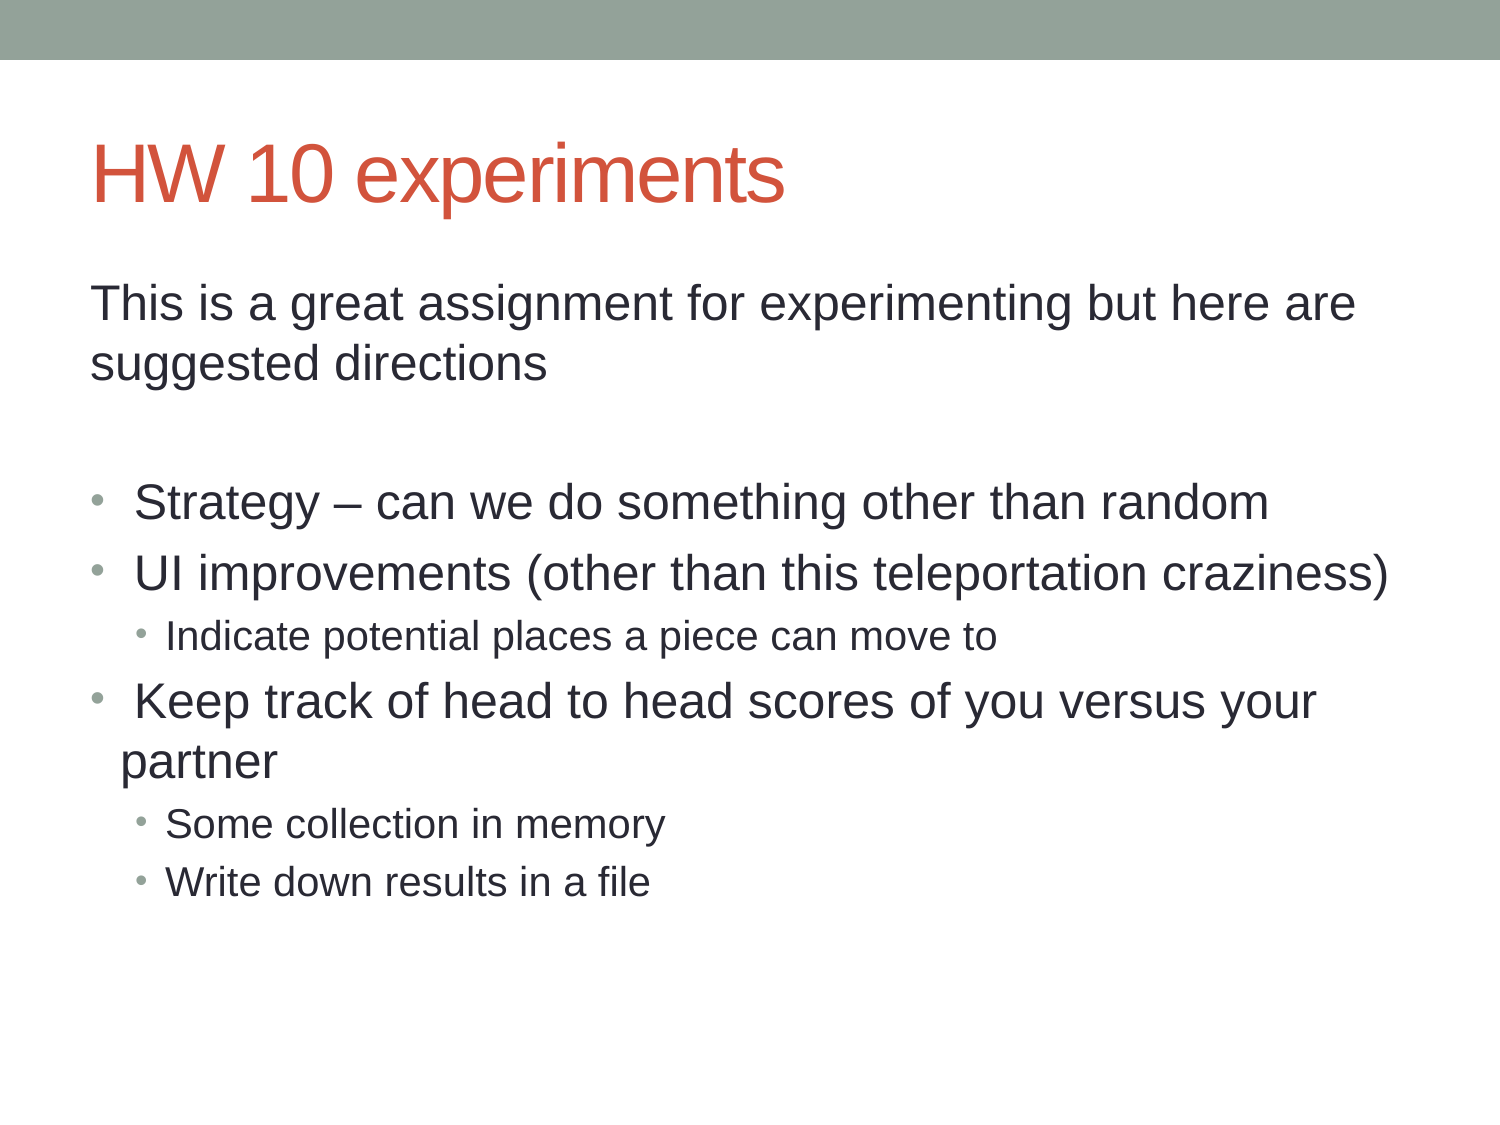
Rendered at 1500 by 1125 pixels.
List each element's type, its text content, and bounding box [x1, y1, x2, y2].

title HW 10 experiments [75, 87, 1425, 250]
list This is a great assignment for experimenting but here are suggested directions Strategy – can we do something other than random UI improvements (other than this teleportation craziness) Indicate potential places a piece can move to Keep track of head to head scores of you versus your partner Some collection in memory Write down results in a file [75, 262, 1425, 1063]
